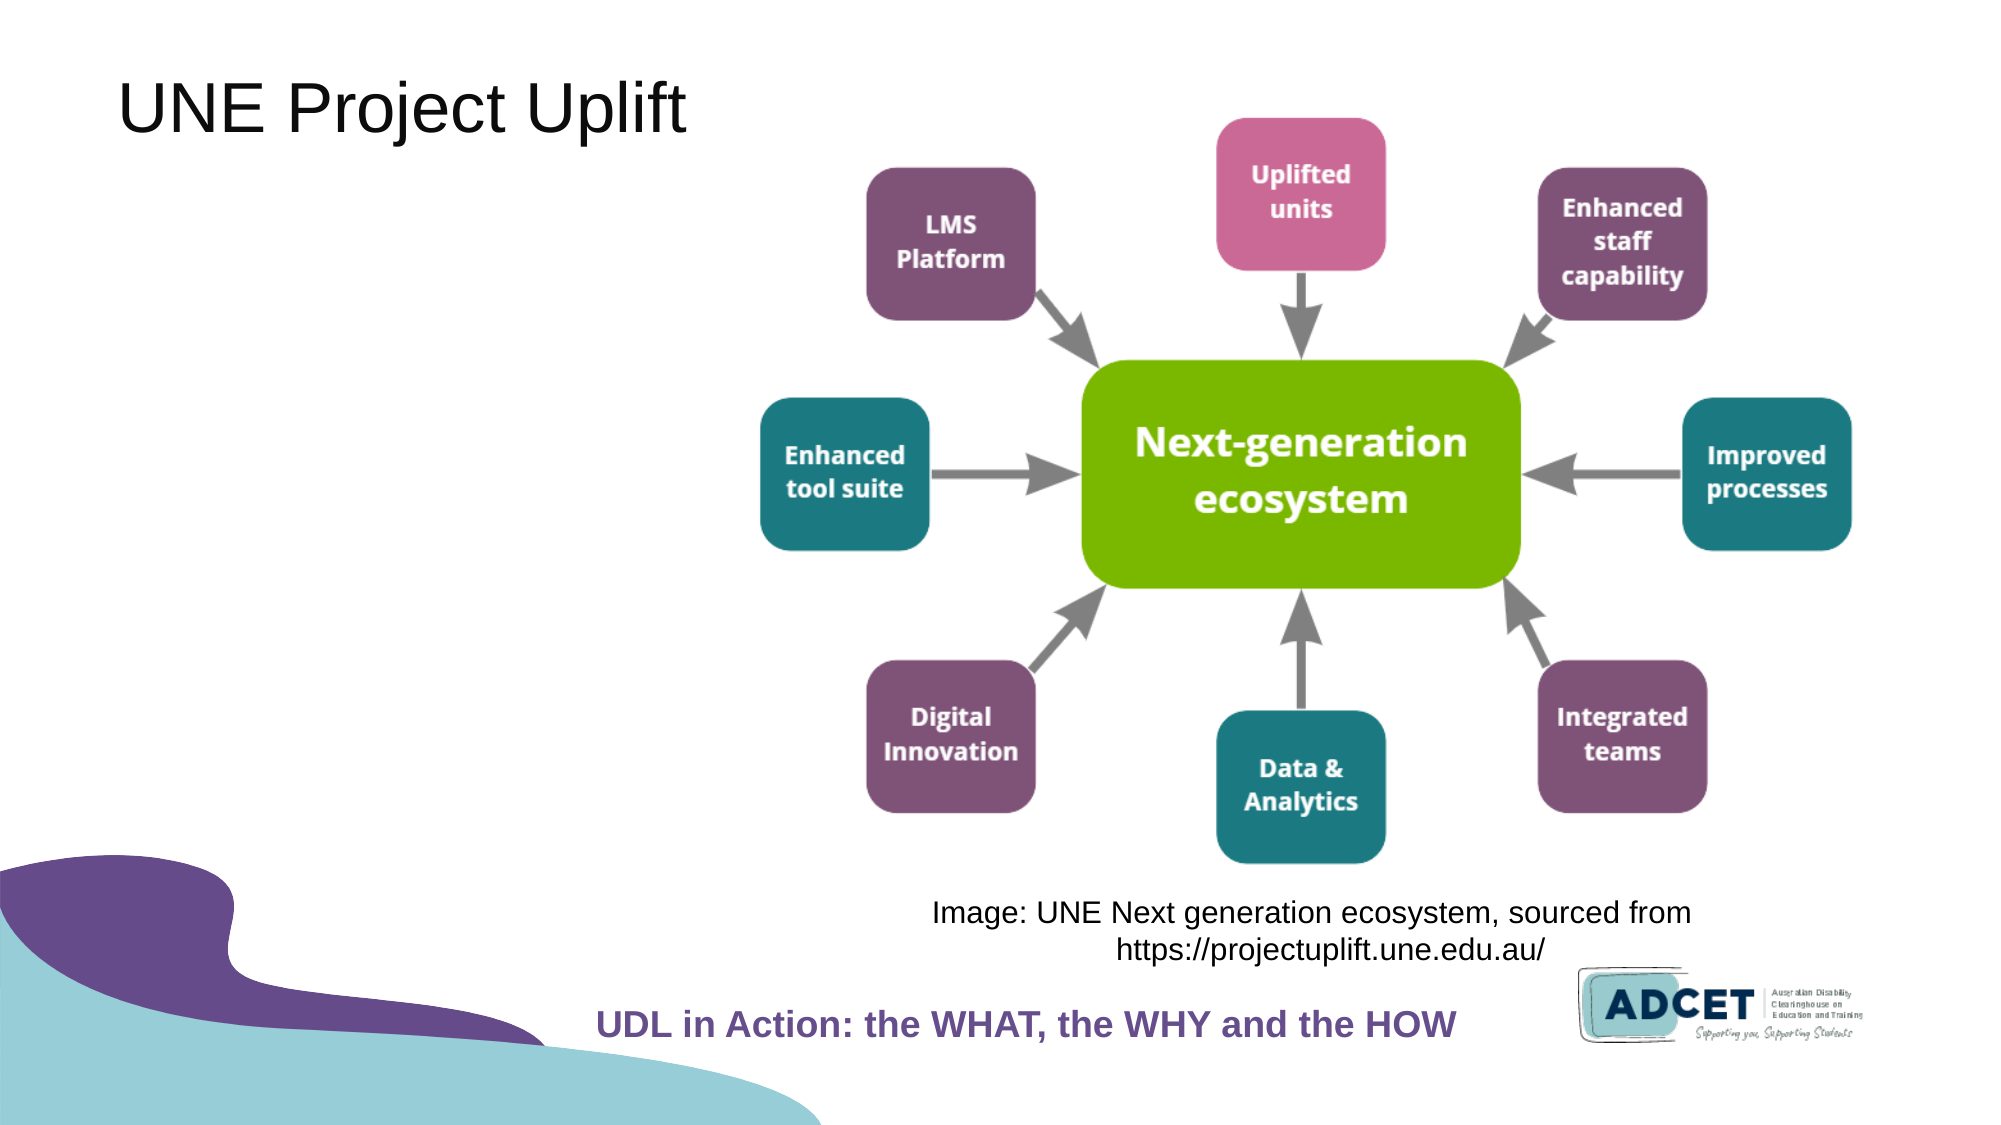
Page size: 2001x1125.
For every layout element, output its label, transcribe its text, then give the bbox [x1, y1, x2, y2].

picture [0, 95, 1898, 1125]
title UNE Project Uplift [102, 64, 1345, 196]
list Image: UNE Next generation ecosystem, sourced from https://projectuplift.une.edu.au/ [856, 893, 1732, 965]
picture [1578, 967, 1863, 1043]
